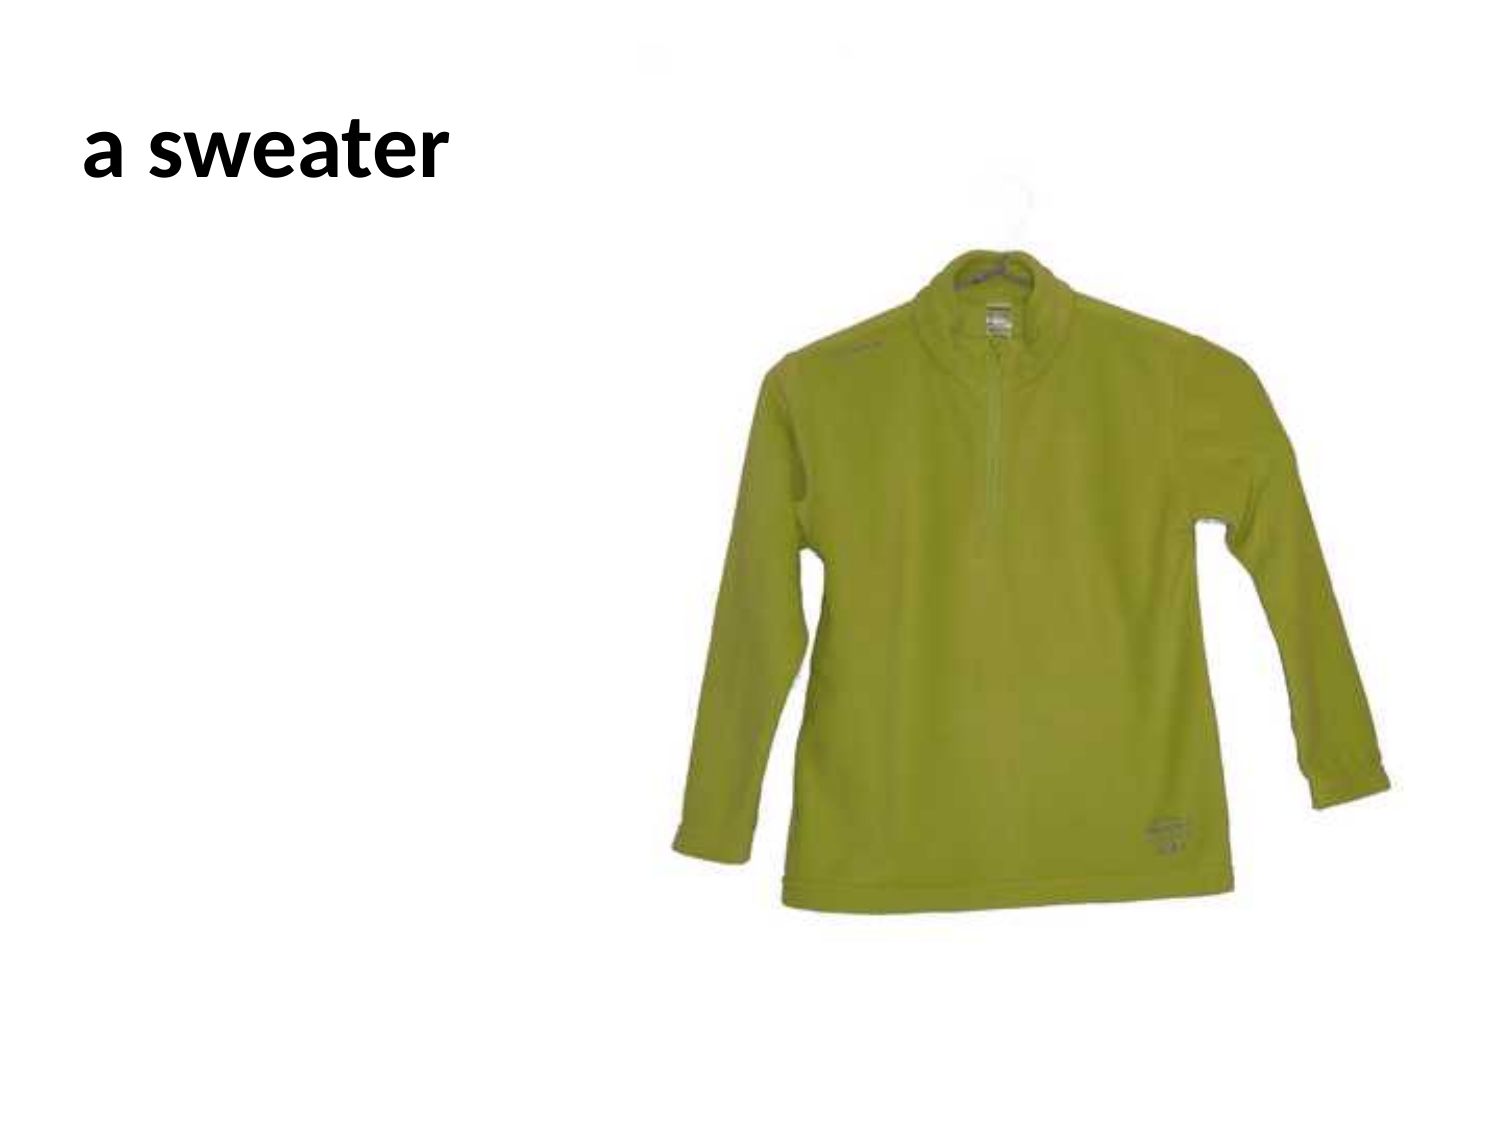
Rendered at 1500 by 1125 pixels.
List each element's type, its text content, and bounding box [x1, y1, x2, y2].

text_box a sweater [66, 78, 467, 203]
picture [619, 42, 1408, 1093]
